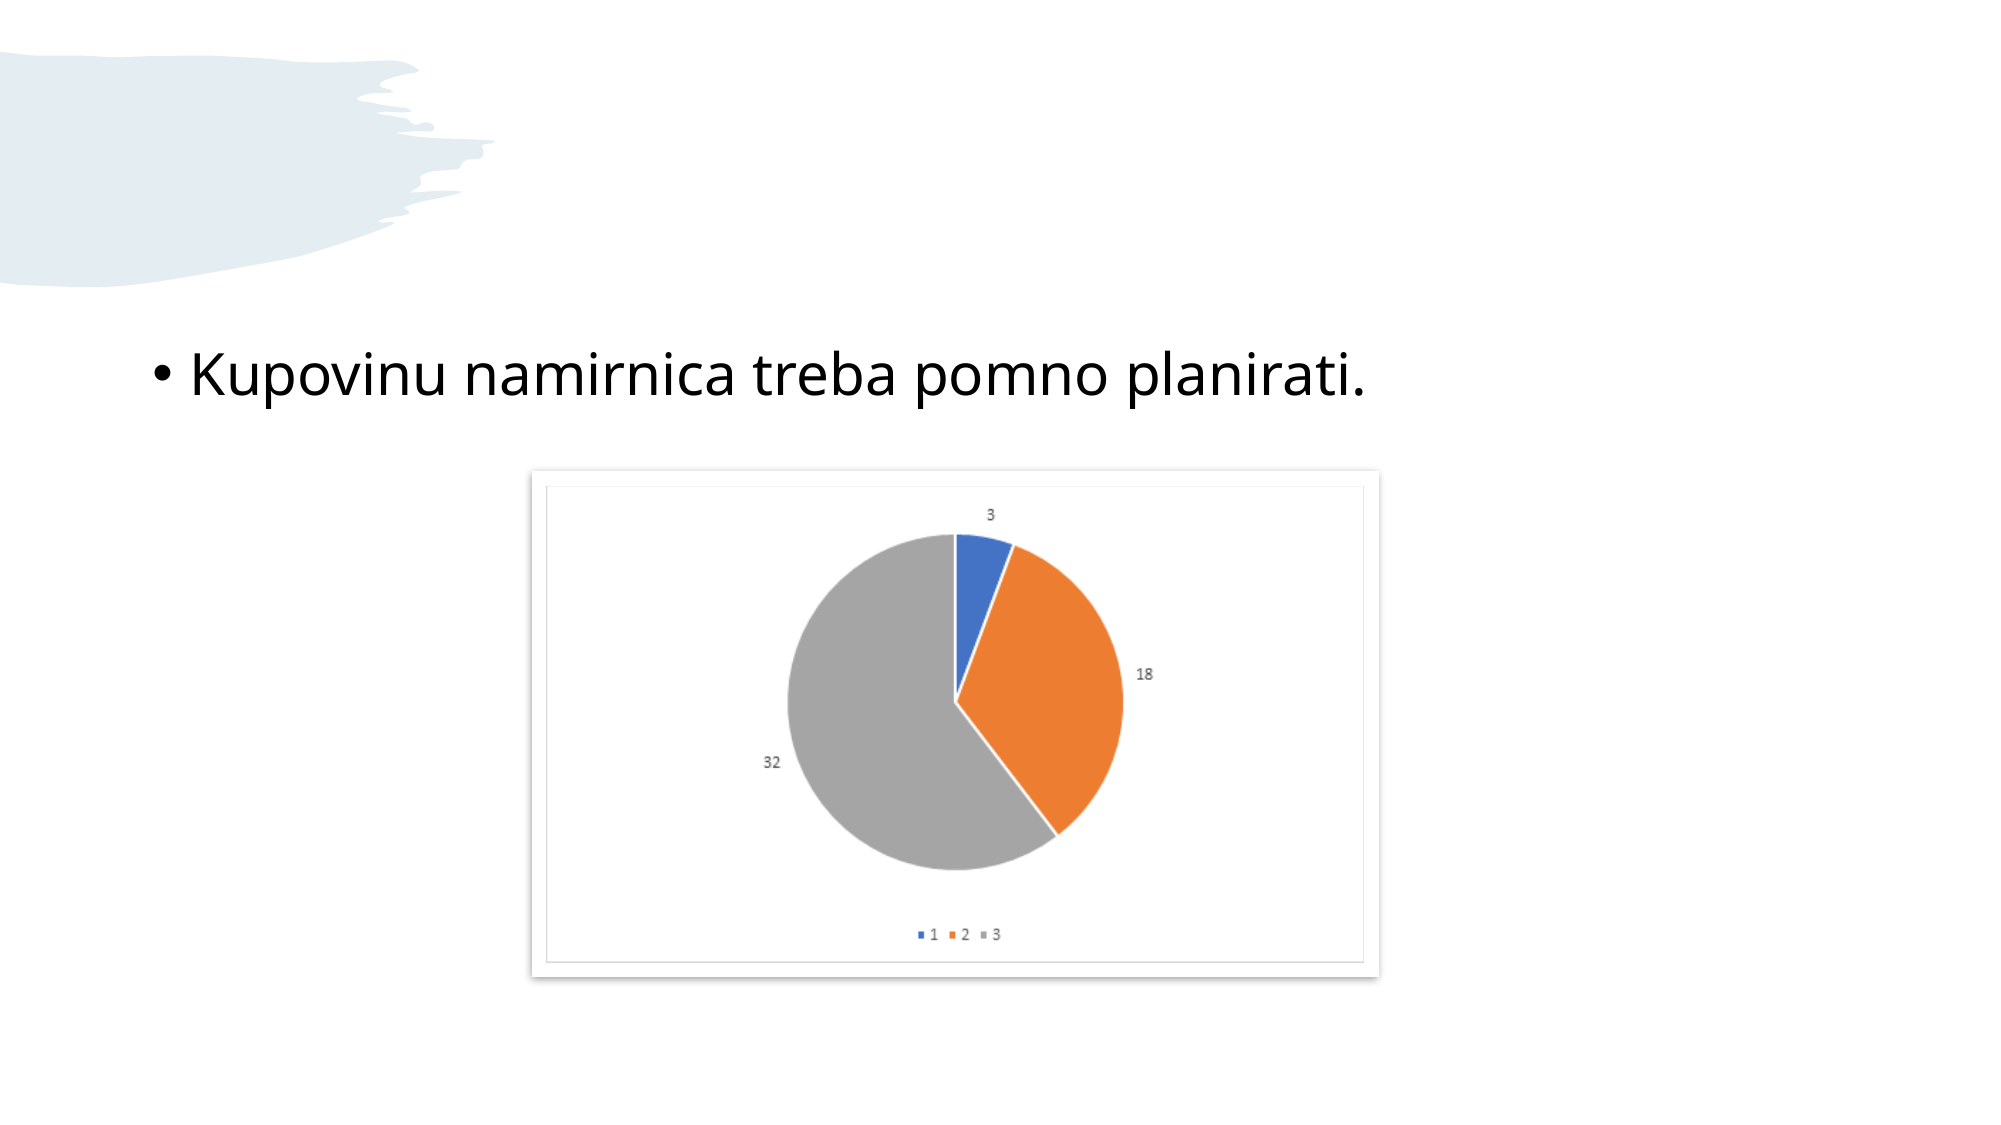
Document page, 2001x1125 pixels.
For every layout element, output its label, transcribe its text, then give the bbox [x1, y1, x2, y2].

list Kupovinu namirnica treba pomno planirati. [137, 329, 1863, 1013]
picture [546, 485, 1365, 963]
